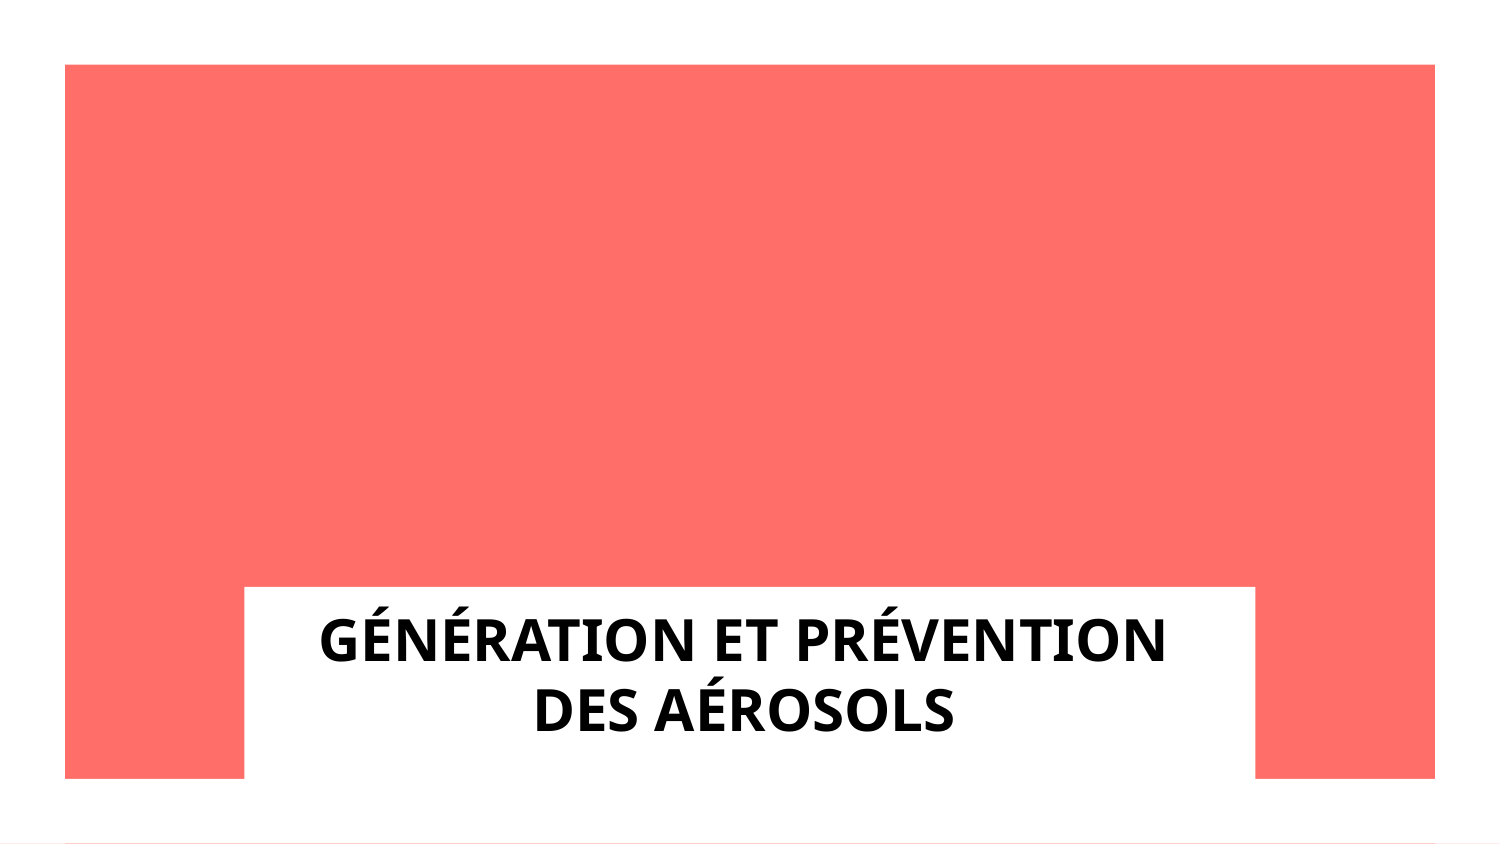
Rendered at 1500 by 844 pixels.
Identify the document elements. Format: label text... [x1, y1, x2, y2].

title GÉNÉRATION ET PRÉVENTION DES AÉROSOLS [264, 584, 1223, 762]
